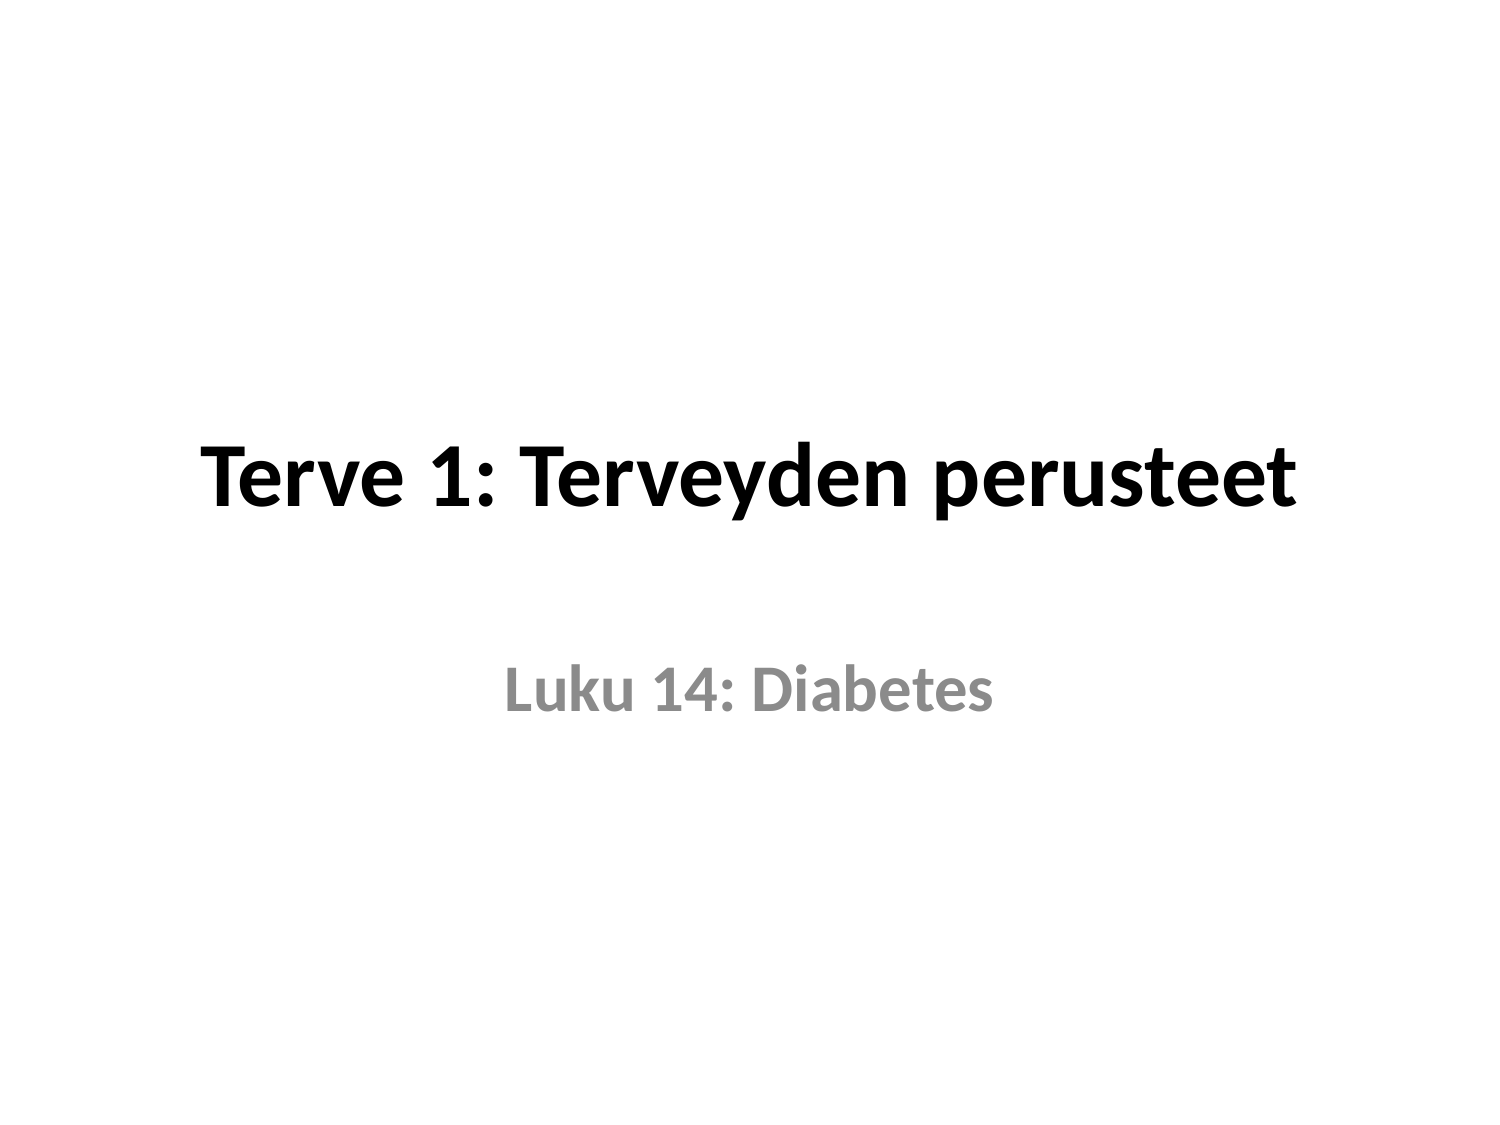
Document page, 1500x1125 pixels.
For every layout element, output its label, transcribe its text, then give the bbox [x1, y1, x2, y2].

subtitle Luku 14: Diabetes [225, 637, 1275, 925]
title Terve 1: Terveyden perusteet [112, 349, 1388, 591]
